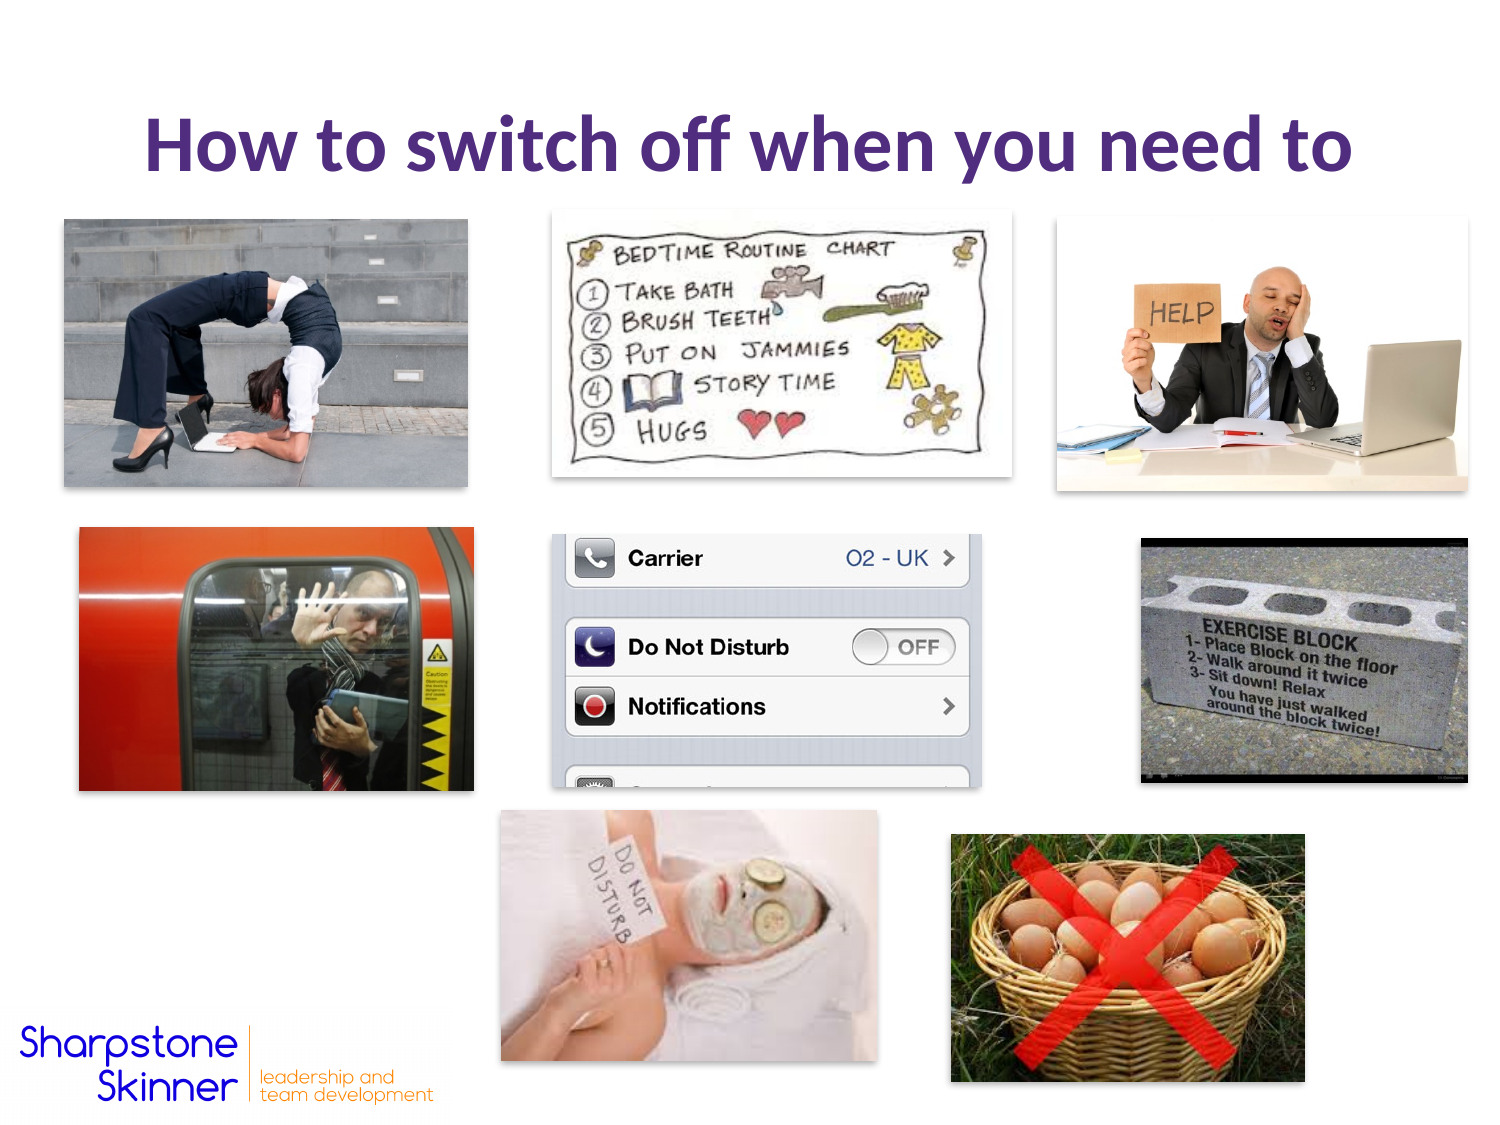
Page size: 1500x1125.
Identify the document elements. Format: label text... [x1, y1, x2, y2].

picture [552, 534, 982, 787]
title How to switch off when you need to [75, 45, 1425, 233]
picture [78, 526, 475, 791]
picture [0, 1005, 453, 1125]
picture [552, 209, 1012, 478]
picture [64, 219, 468, 488]
picture [950, 833, 1305, 1083]
picture [501, 810, 878, 1061]
picture [1056, 216, 1468, 491]
picture [1140, 537, 1468, 783]
